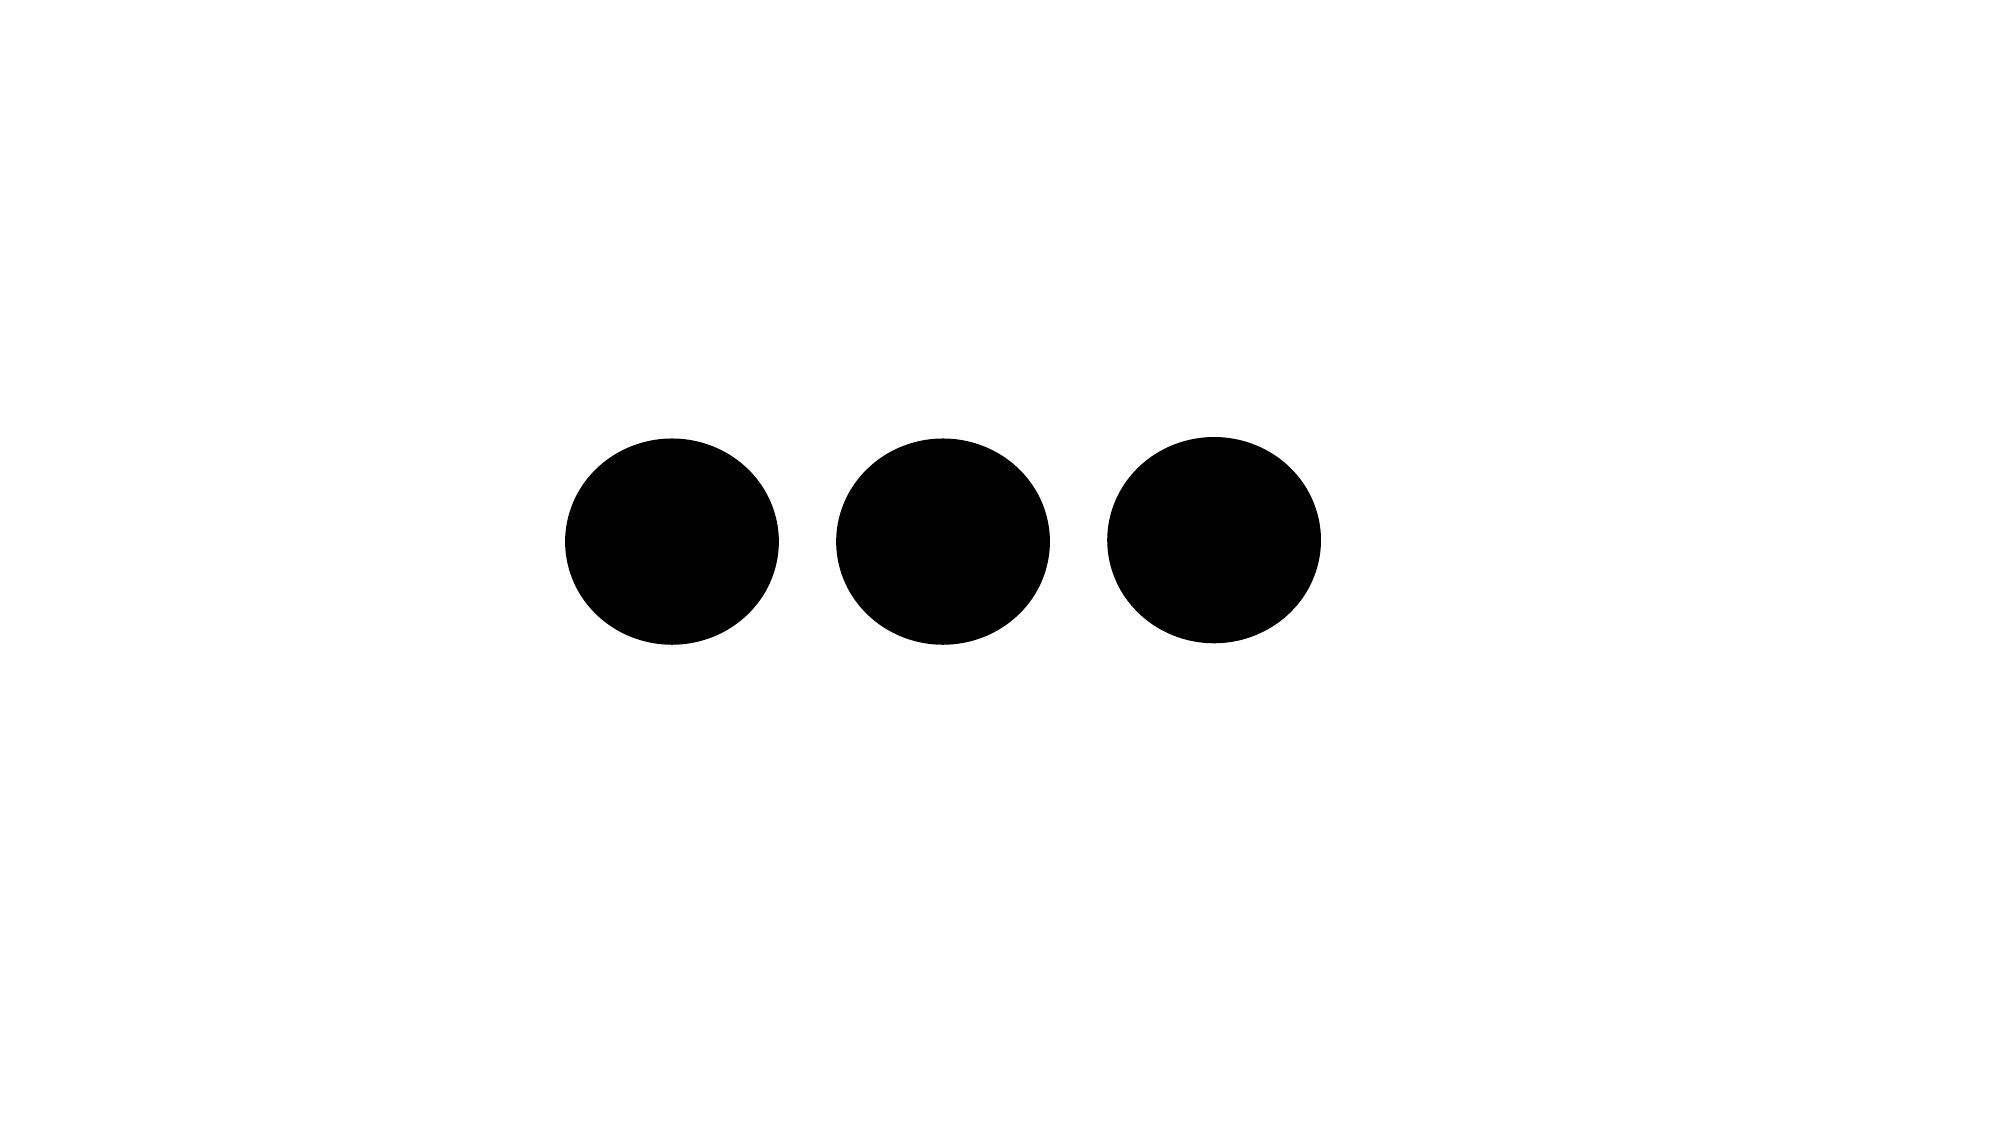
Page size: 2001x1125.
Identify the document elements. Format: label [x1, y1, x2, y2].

text_box [839, 162, 1047, 919]
